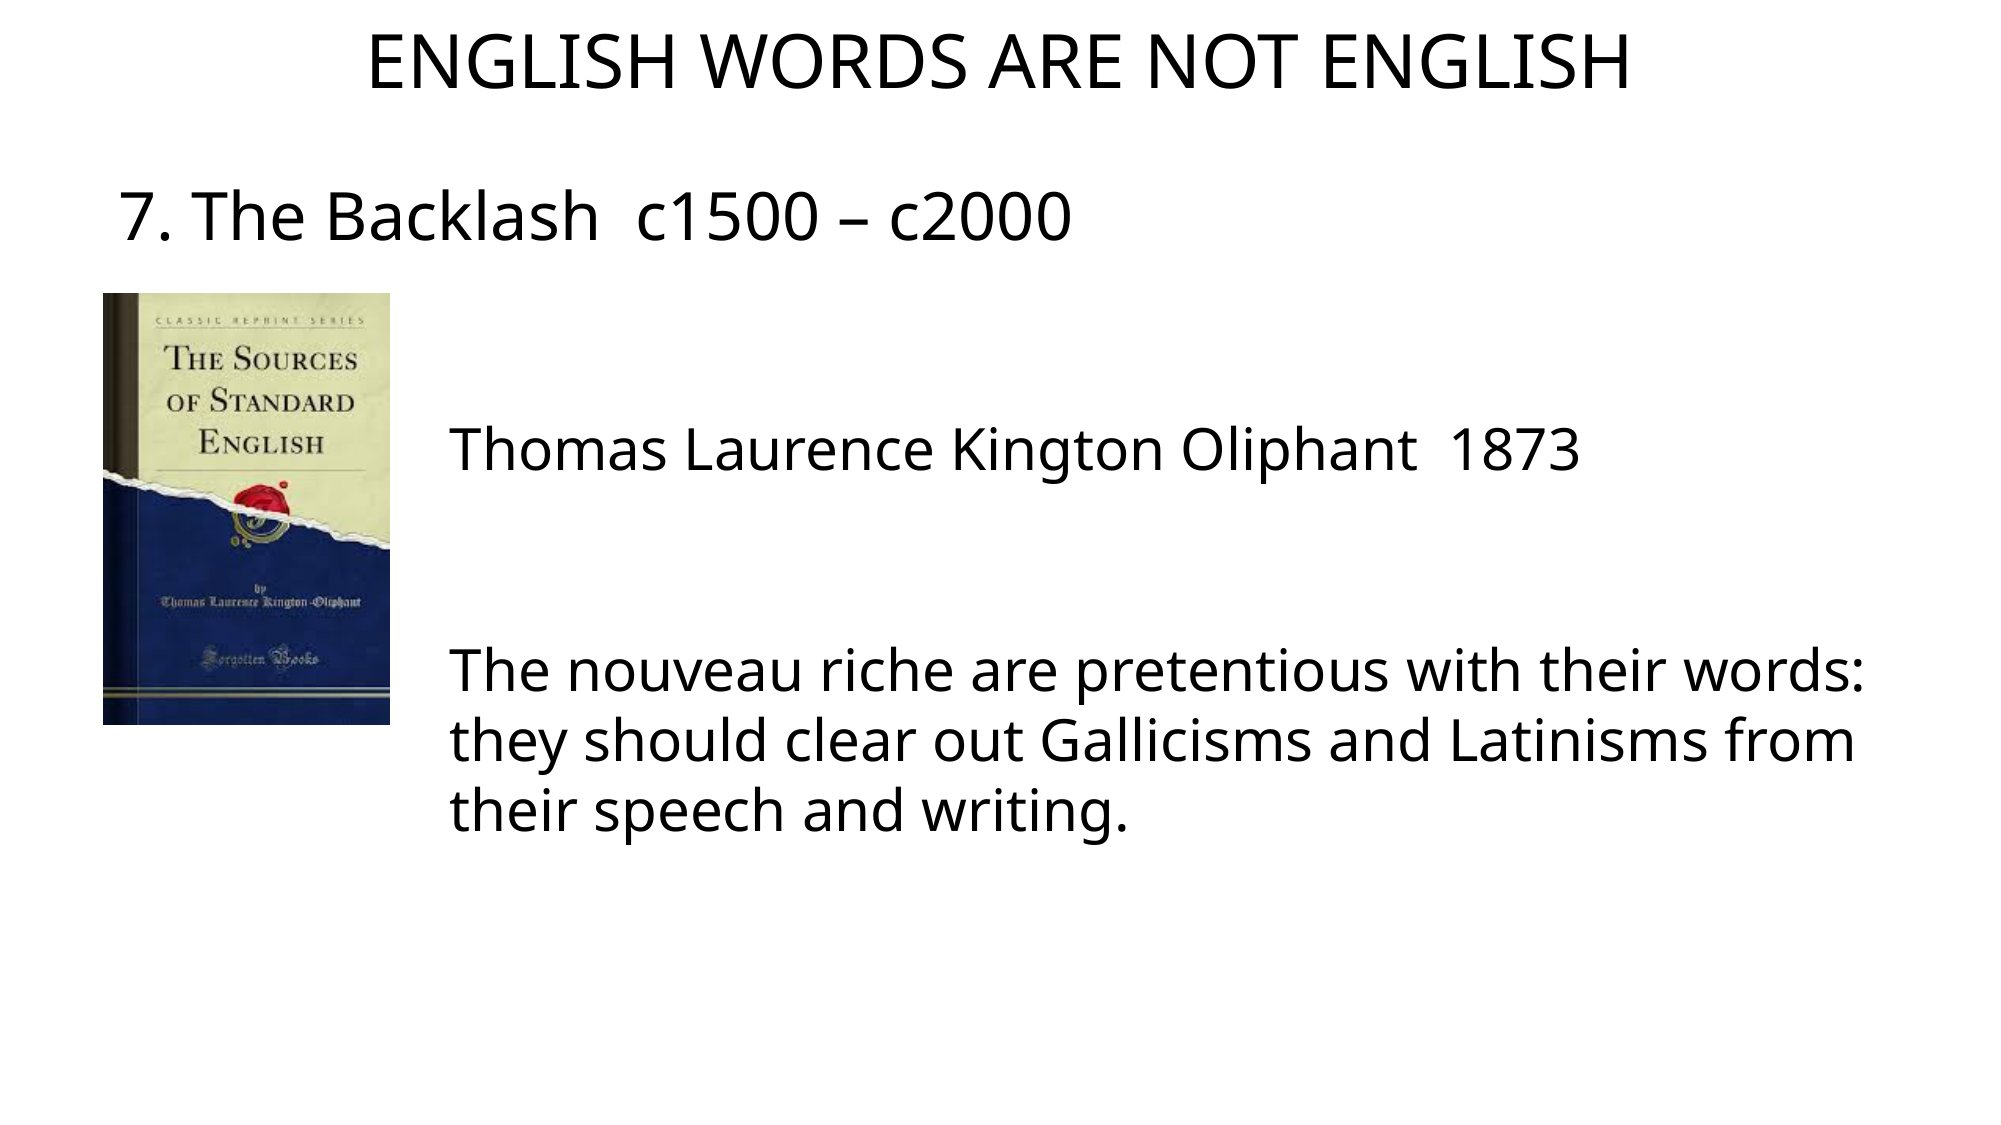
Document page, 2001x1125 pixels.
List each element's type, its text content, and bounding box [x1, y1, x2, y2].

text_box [103, 293, 1779, 726]
text_box The nouveau riche are pretentious with their words: they should clear out Gallicisms and Latinisms from their speech and writing. [434, 625, 1930, 851]
text_box ENGLISH WORDS ARE NOT ENGLISH [26, 16, 1974, 108]
text_box 7. The Backlash c1500 – c2000 [103, 166, 1254, 261]
